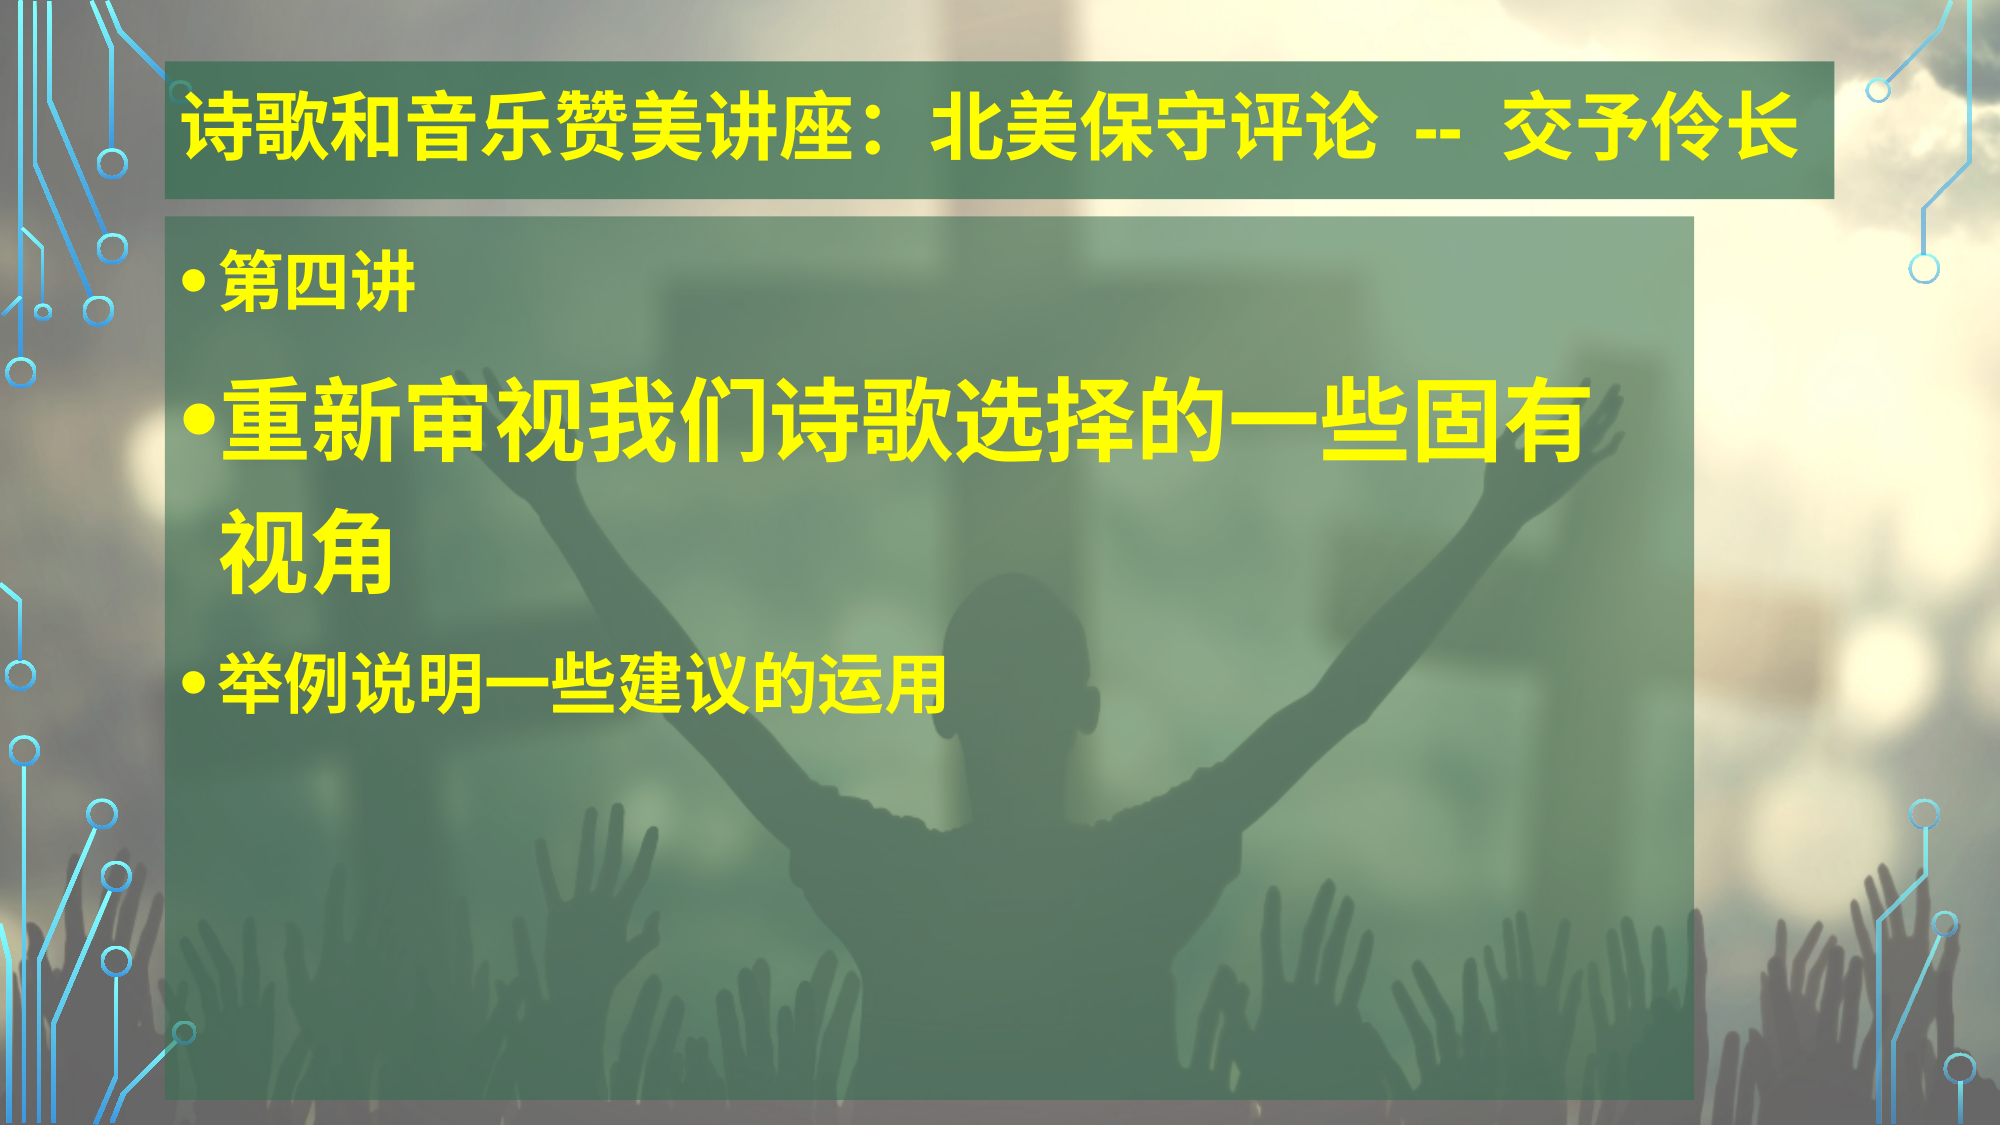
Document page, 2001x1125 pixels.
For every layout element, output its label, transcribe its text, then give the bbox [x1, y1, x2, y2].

title 诗歌和音乐赞美讲座：北美保守评论 -- 交予伶长 [164, 61, 1835, 200]
list 第四讲 重新审视我们诗歌选择的一些固有视角 举例说明一些建议的运用 [164, 216, 1695, 1100]
